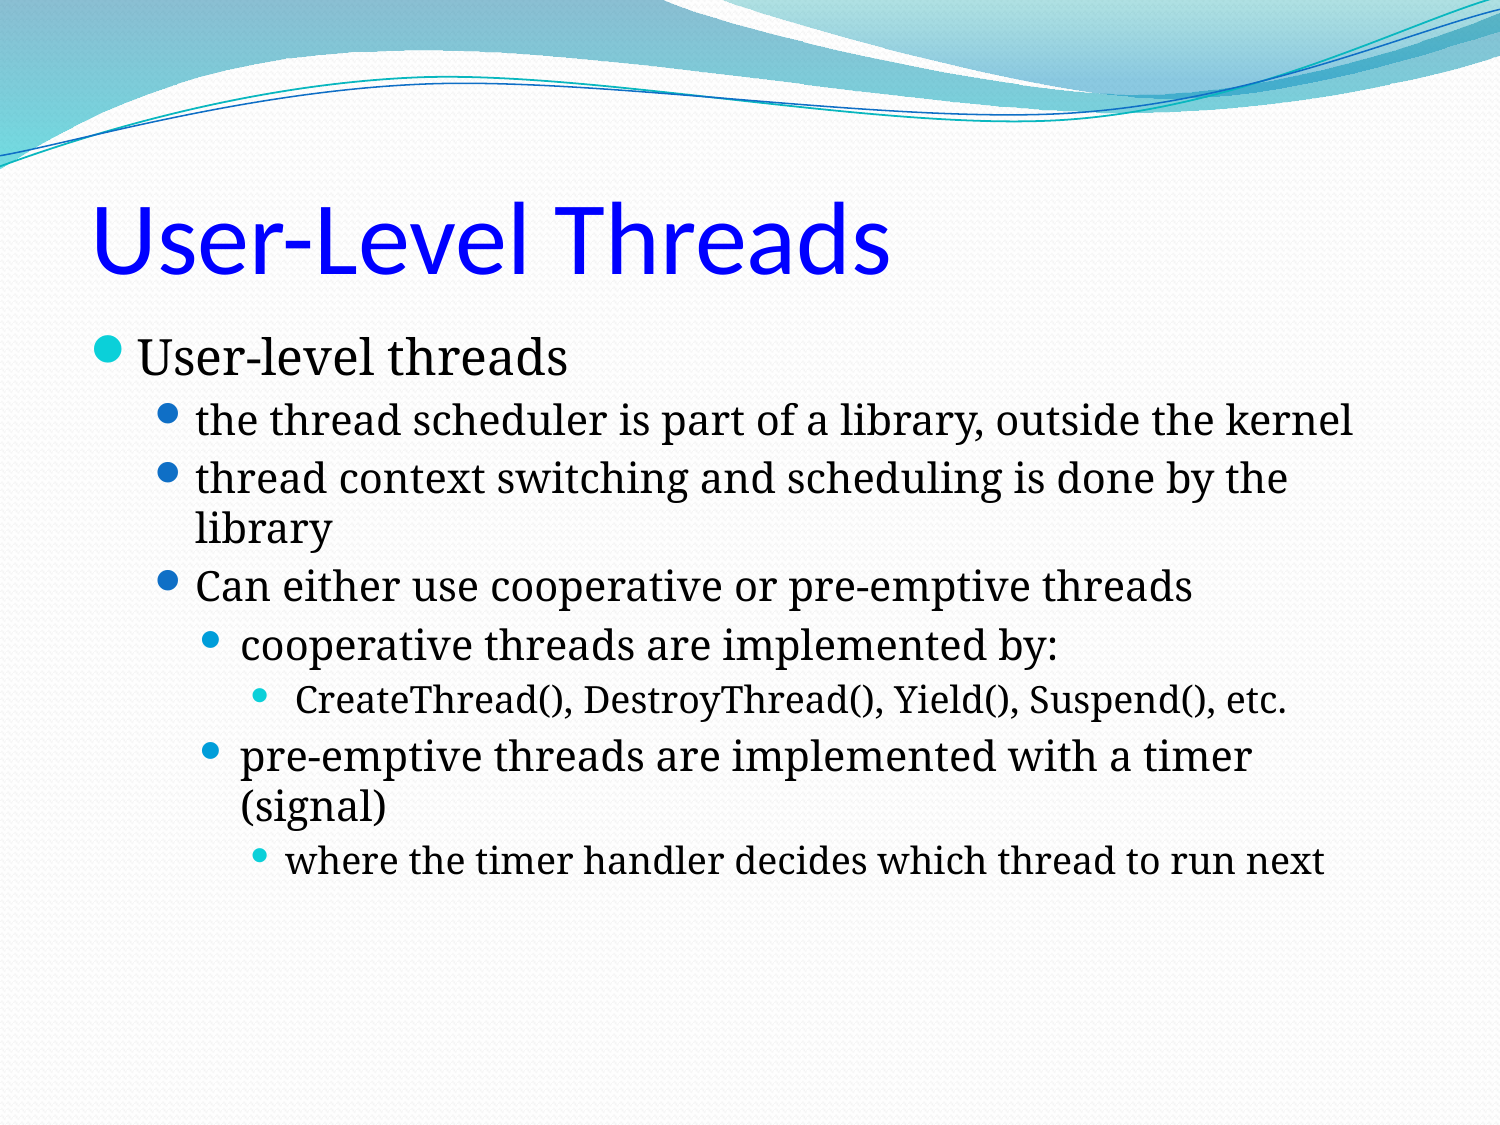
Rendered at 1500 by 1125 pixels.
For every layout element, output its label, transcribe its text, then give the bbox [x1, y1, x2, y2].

list User-level threads the thread scheduler is part of a library, outside the kernel thread context switching and scheduling is done by the library Can either use cooperative or pre-emptive threads cooperative threads are implemented by: CreateThread(), DestroyThread(), Yield(), Suspend(), etc. pre-emptive threads are implemented with a timer (signal) where the timer handler decides which thread to run next [75, 317, 1425, 1038]
title User-Level Threads [75, 115, 1425, 303]
